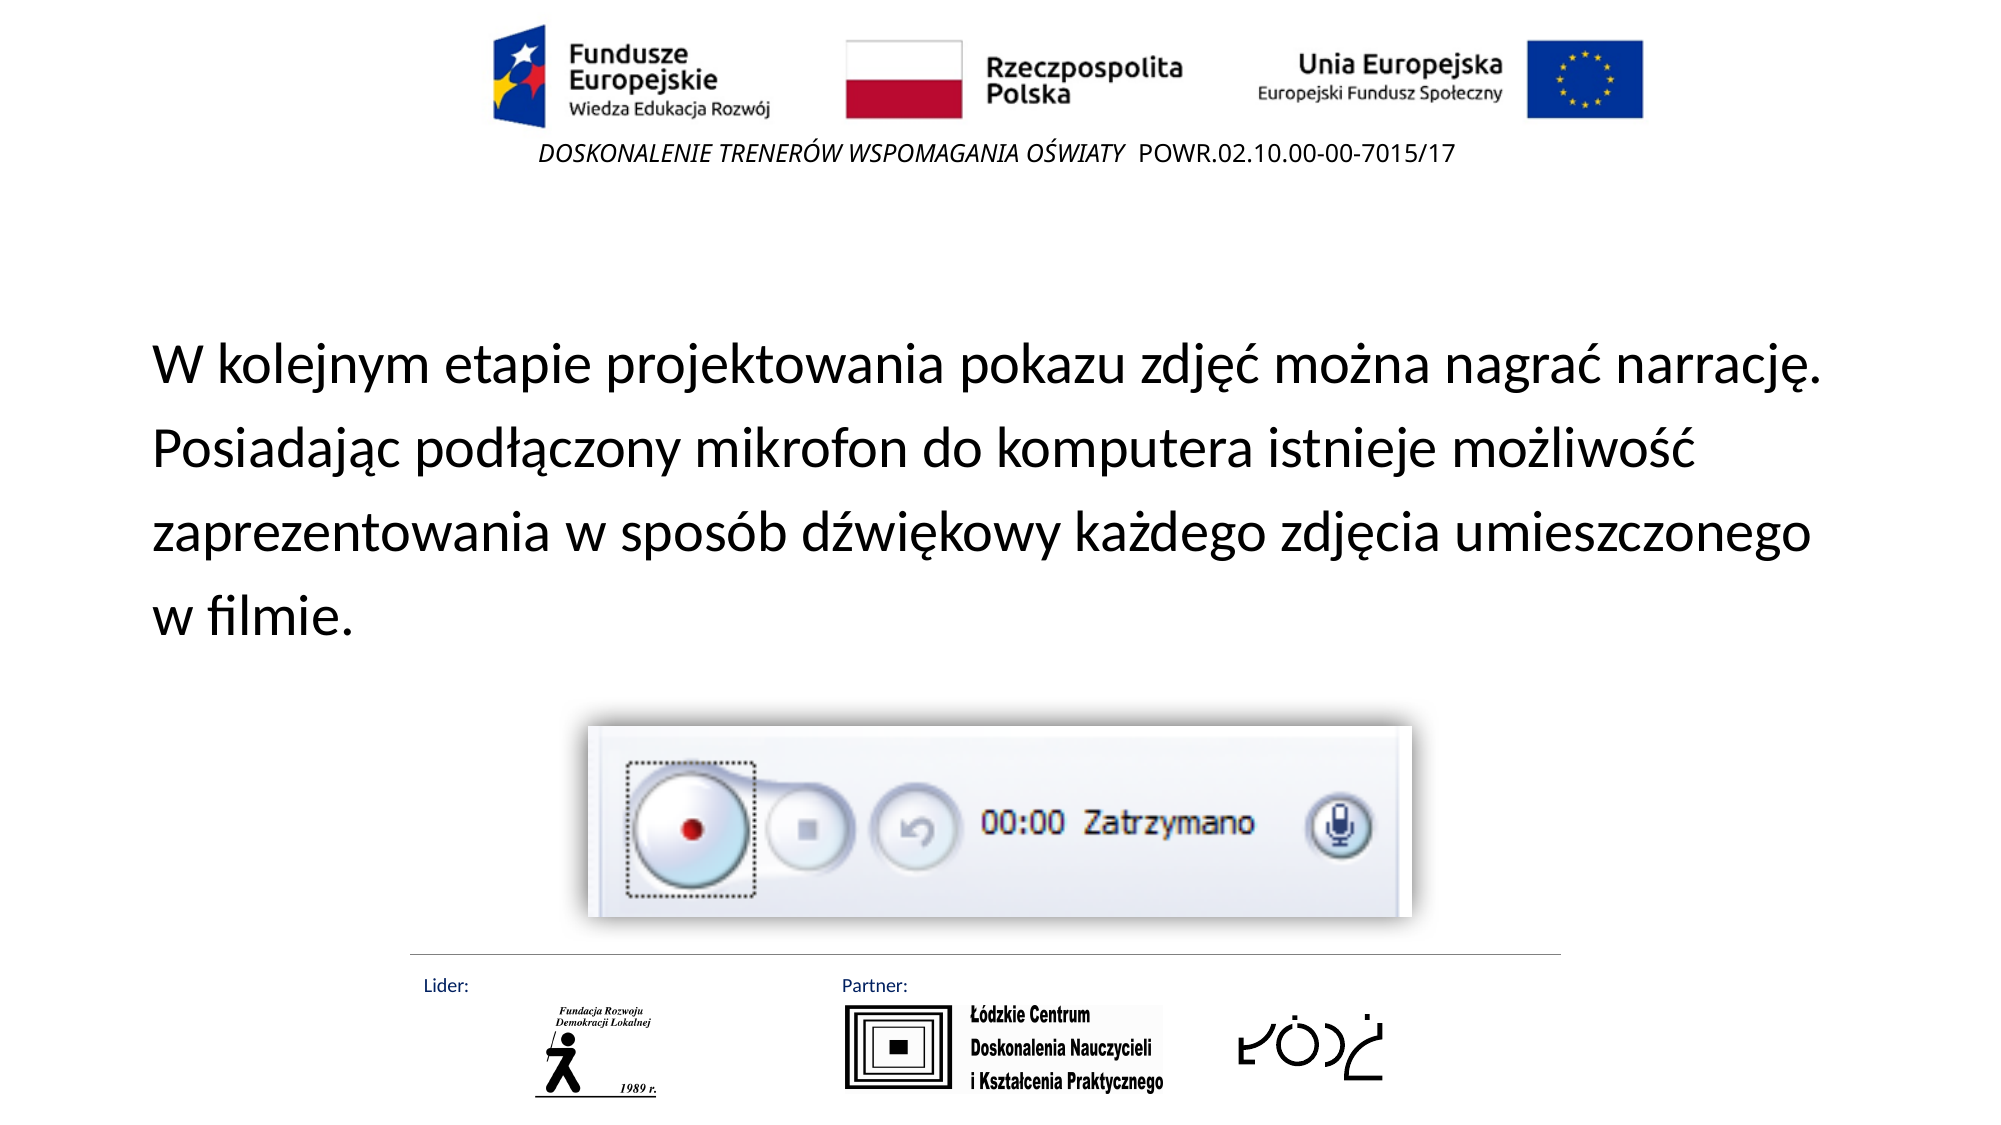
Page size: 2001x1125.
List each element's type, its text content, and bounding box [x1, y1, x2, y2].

picture [900, 146, 911, 154]
picture [1305, 146, 1313, 154]
picture [558, 146, 569, 154]
picture [1157, 146, 1169, 154]
picture [603, 146, 614, 154]
picture [1342, 146, 1350, 154]
picture [793, 146, 800, 153]
picture [806, 146, 817, 154]
picture [1029, 146, 1040, 154]
picture [1106, 145, 1116, 154]
picture [1327, 146, 1335, 154]
picture [1270, 146, 1278, 154]
picture [1200, 146, 1206, 153]
picture [1143, 146, 1150, 153]
picture [588, 726, 1412, 917]
picture [1220, 146, 1228, 154]
footer [662, 1042, 1338, 1103]
picture [543, 146, 552, 154]
list W kolejnym etapie projektowania pokazu zdjęć można nagrać narrację. Posiadając podłączony mikrofon do komputera istnieje możliwość zaprezentowania w sposób dźwiękowy każdego zdjęcia umieszczonego w filmie. [137, 303, 1863, 946]
picture [887, 146, 894, 153]
picture [735, 146, 742, 153]
picture [1291, 146, 1299, 154]
picture [468, 0, 1669, 154]
picture [1378, 146, 1386, 154]
